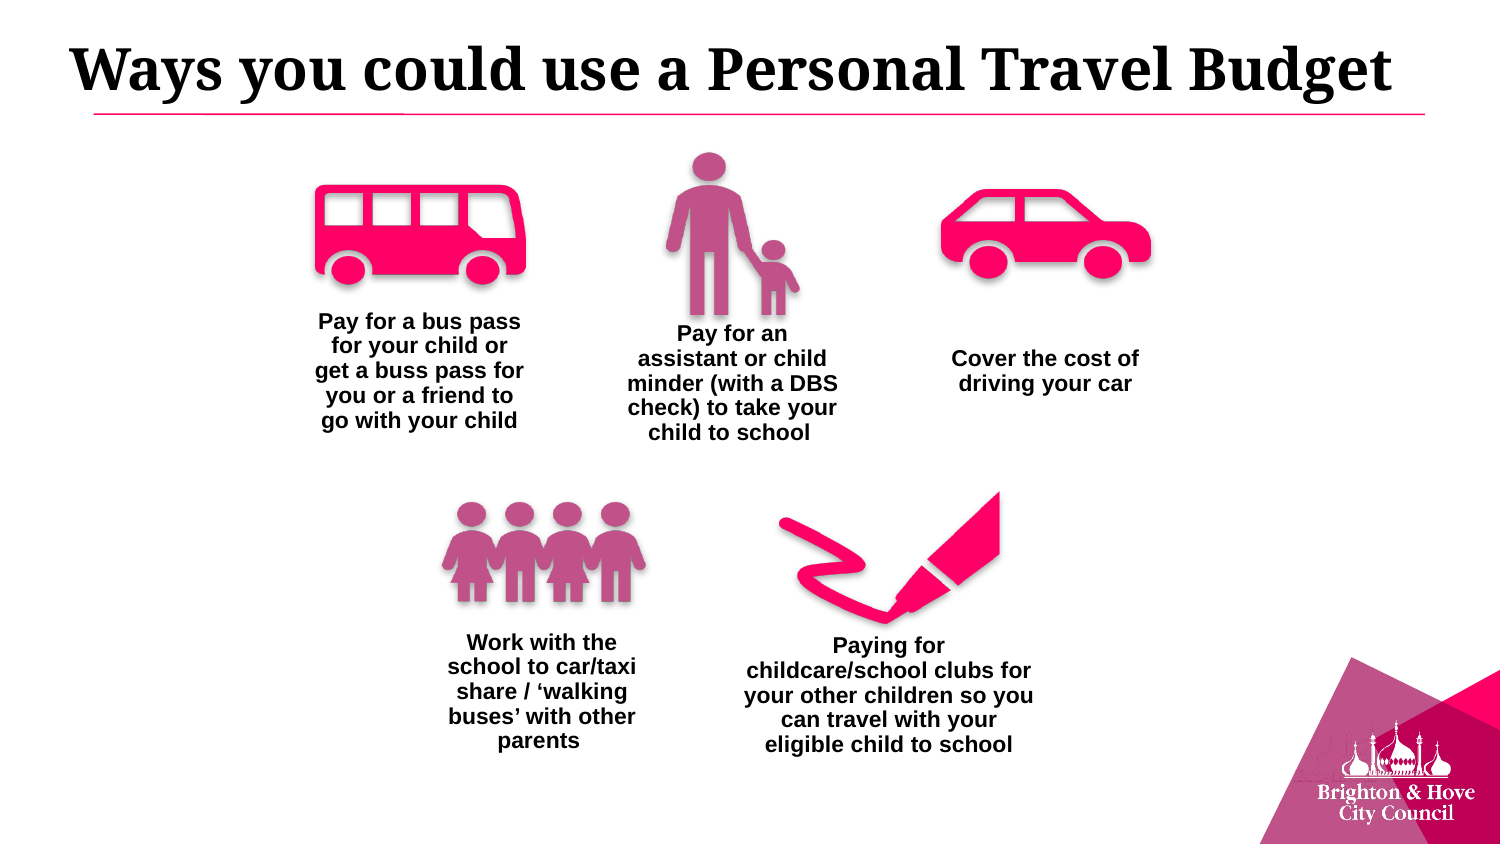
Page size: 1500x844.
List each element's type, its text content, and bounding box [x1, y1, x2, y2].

picture [1317, 766, 1475, 825]
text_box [244, 107, 1500, 766]
text_box Ways you could use a Personal Travel Budget [55, 37, 1500, 109]
